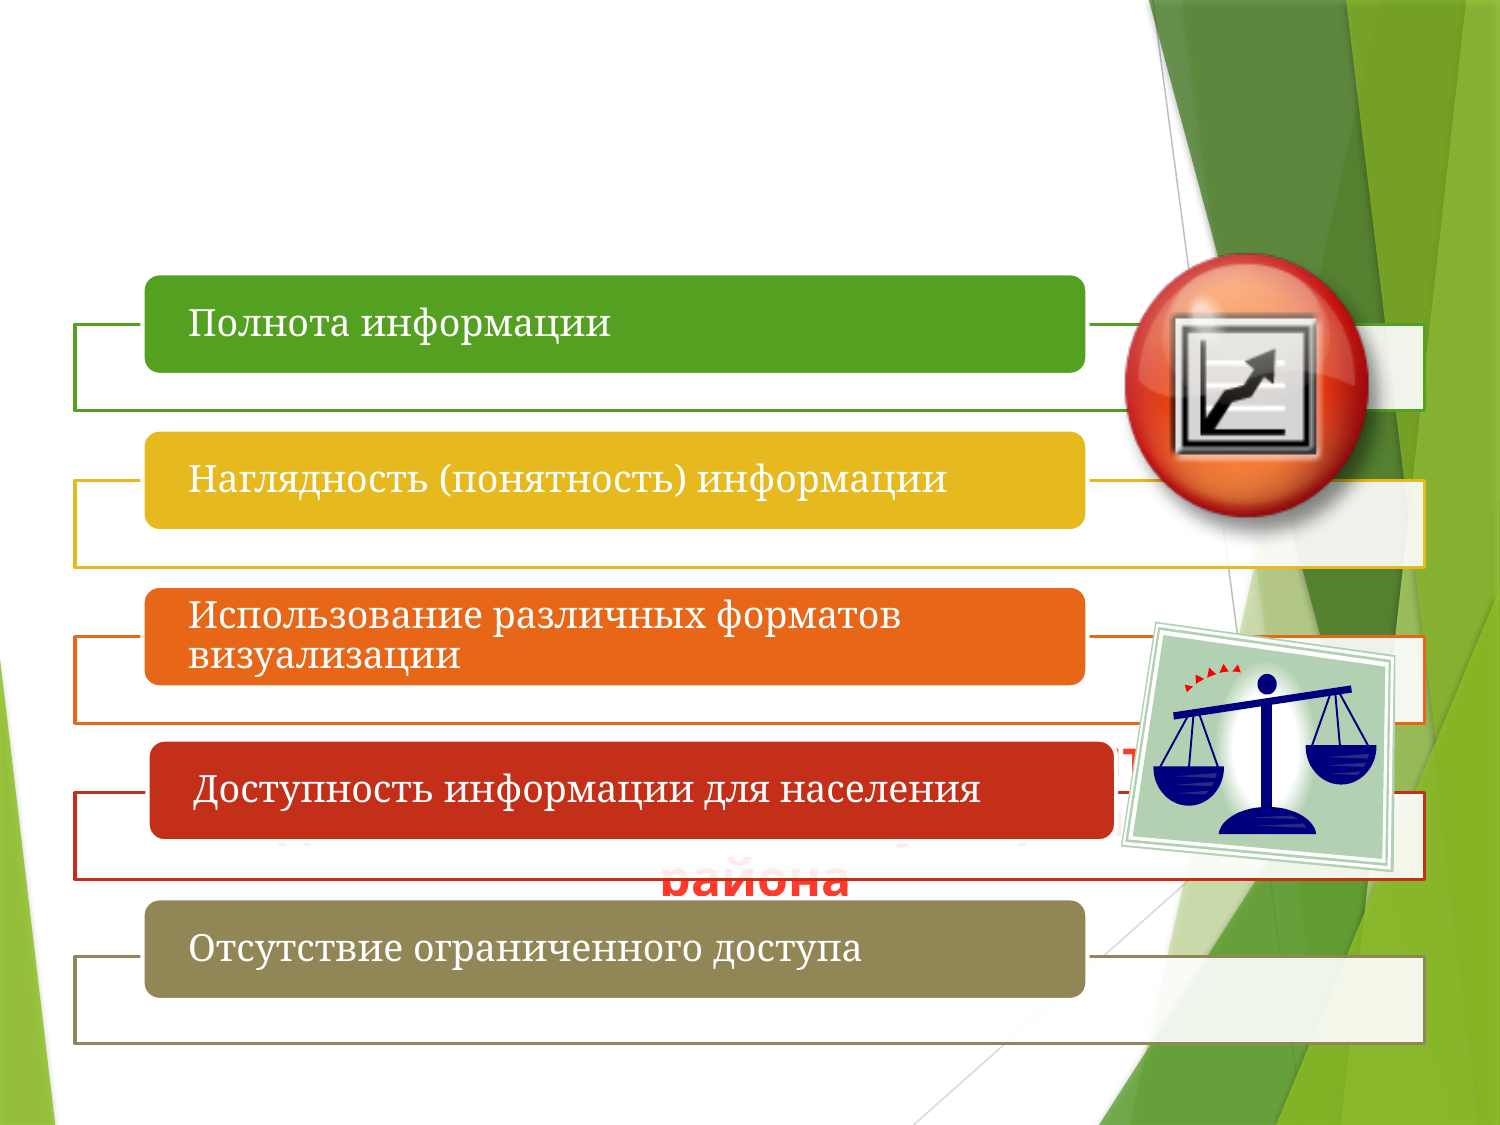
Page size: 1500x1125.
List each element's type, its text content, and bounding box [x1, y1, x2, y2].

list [74, 261, 1426, 1048]
picture [1120, 621, 1396, 873]
title Принципы формирования презентации бюджета Лотошинского муниципального района [117, 58, 1395, 188]
picture [1116, 247, 1394, 549]
